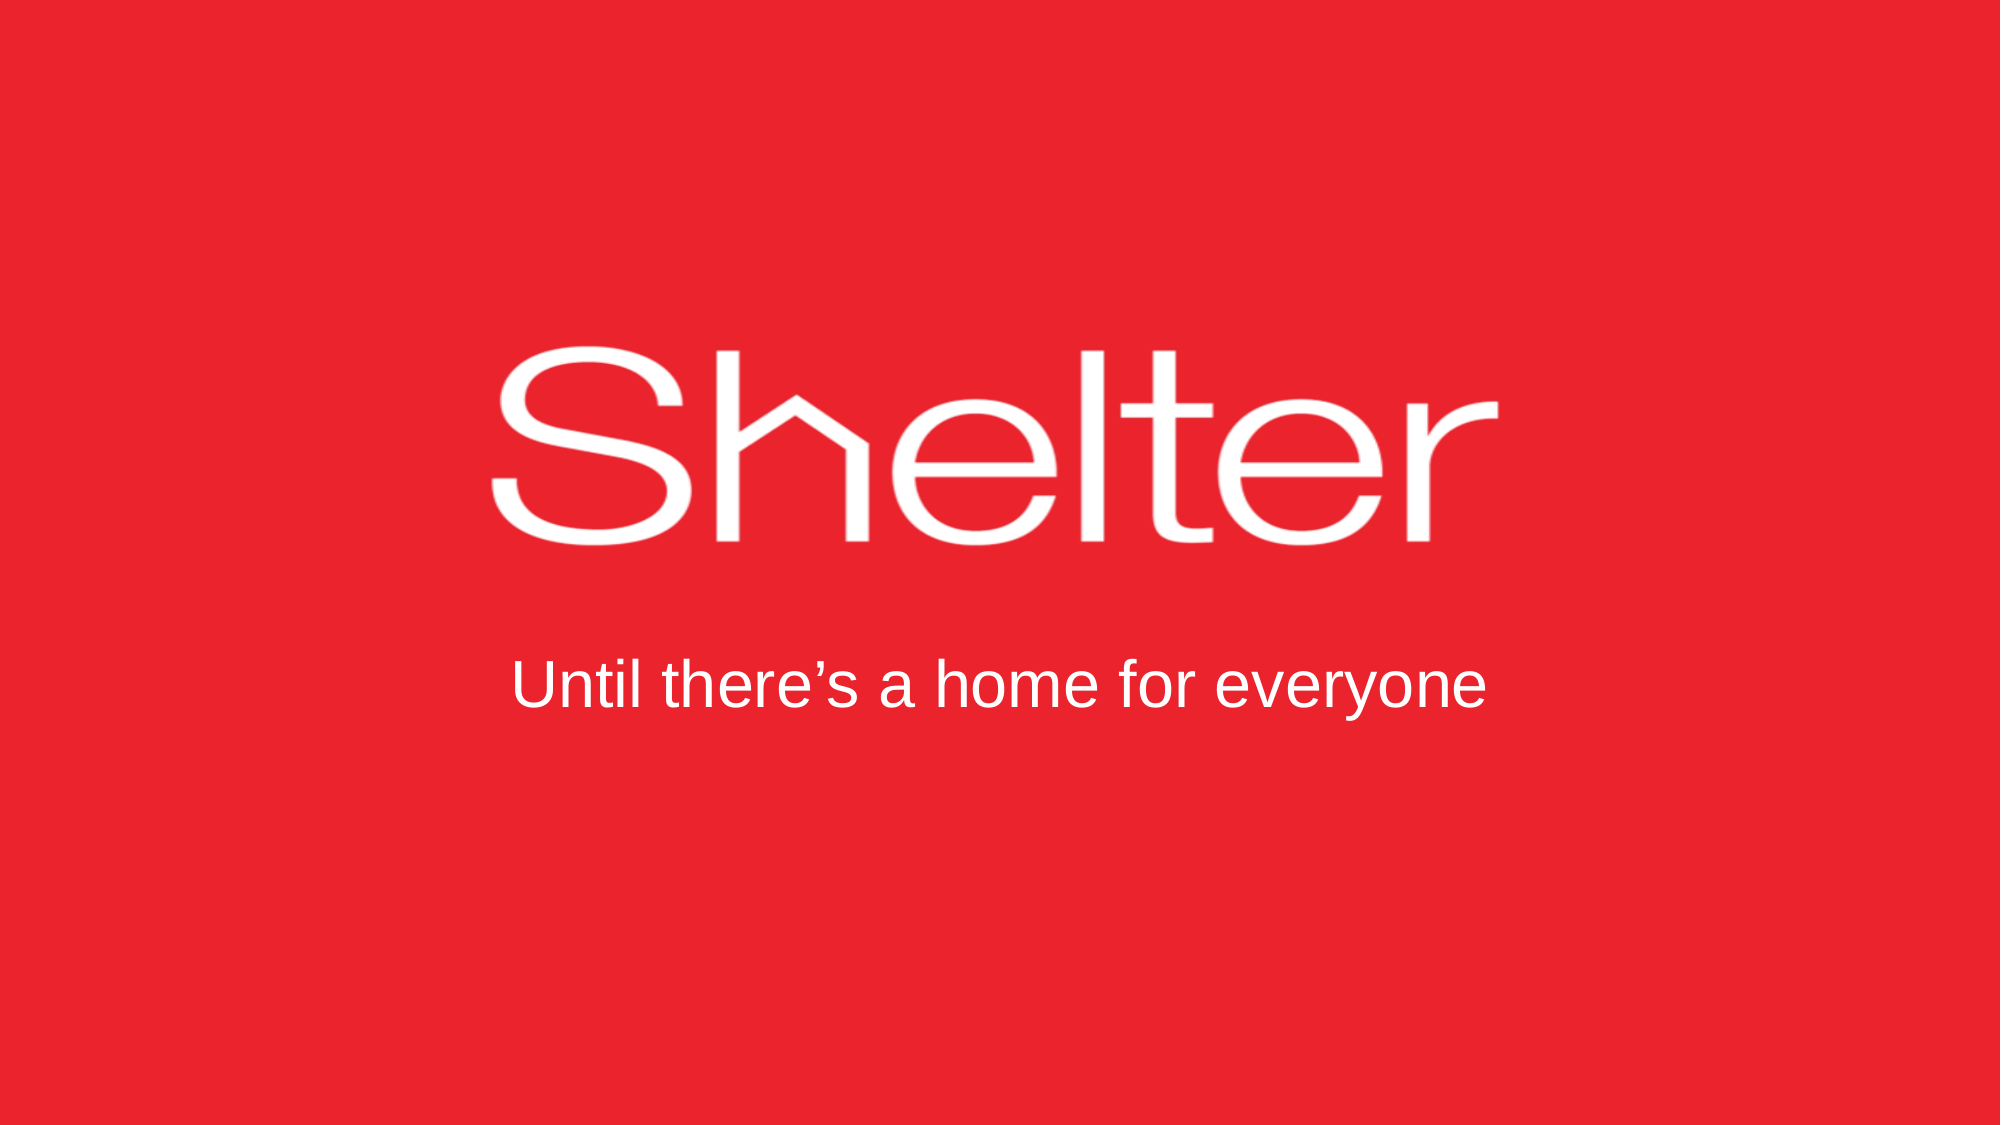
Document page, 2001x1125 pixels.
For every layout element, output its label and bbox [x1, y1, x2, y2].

picture [487, 334, 1513, 553]
